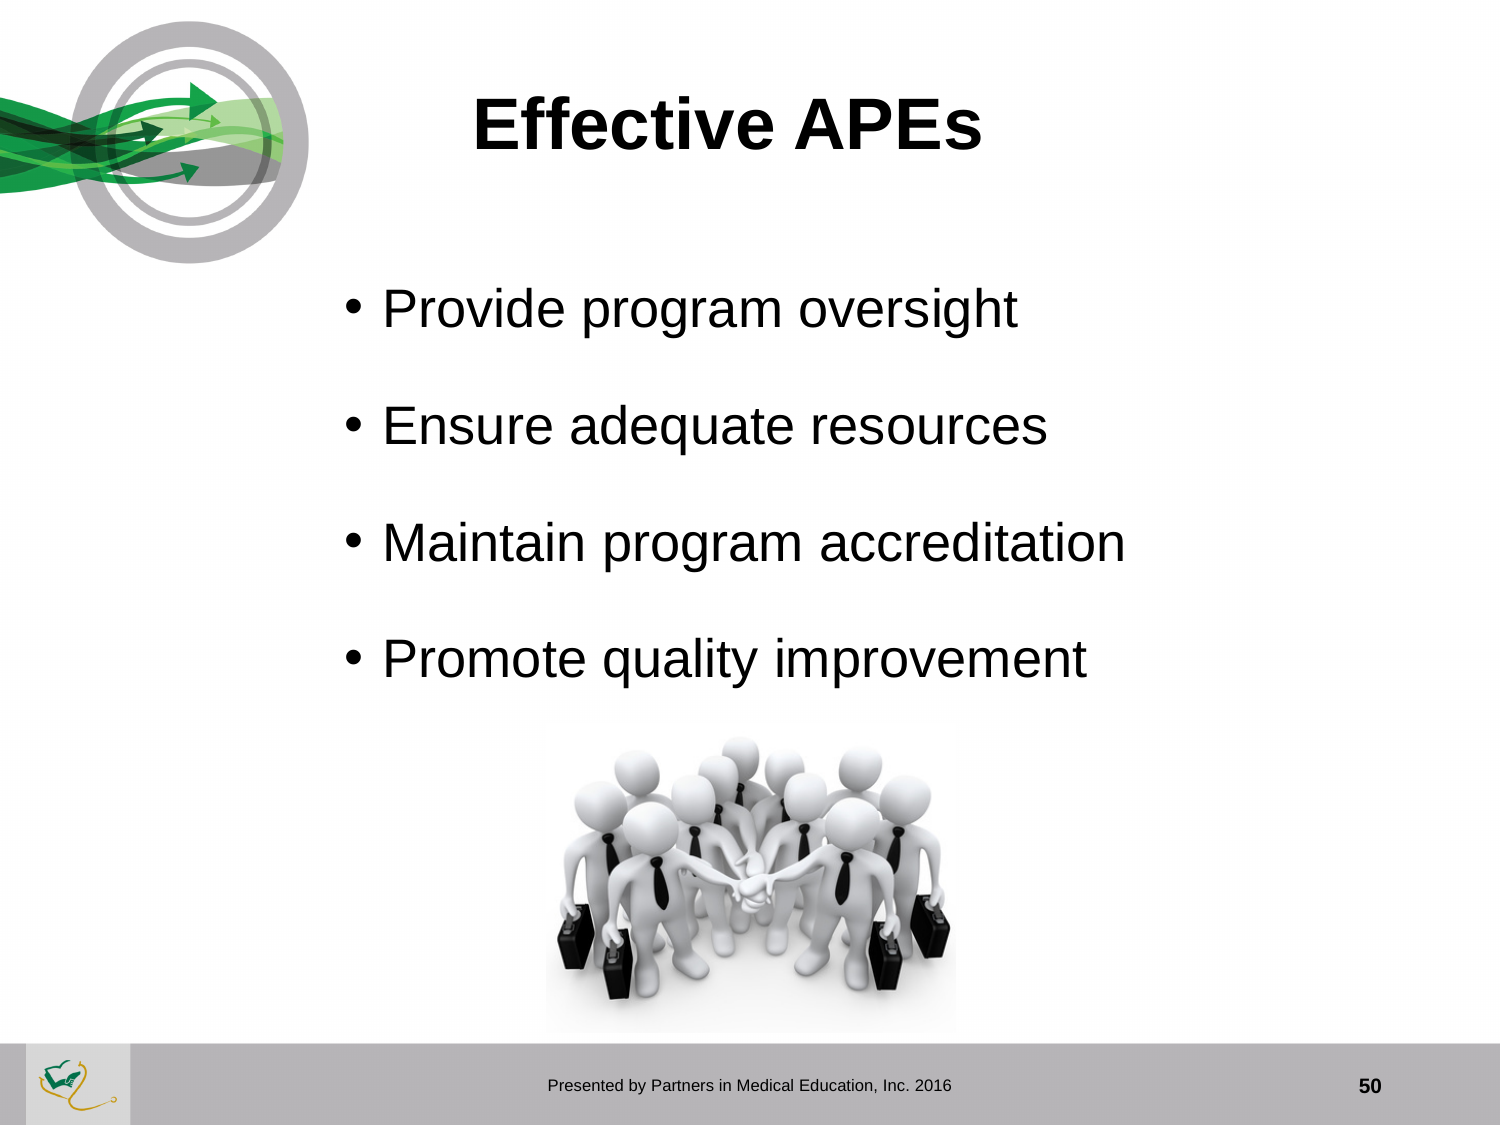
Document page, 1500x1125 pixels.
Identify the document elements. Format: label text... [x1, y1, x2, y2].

title Effective APEs [457, 17, 1043, 235]
footer Presented by Partners in Medical Education, Inc. 2016 [496, 1055, 1004, 1116]
slide_number 50 [1059, 1055, 1397, 1116]
picture [0, 0, 1500, 1125]
list Provide program oversight Ensure adequate resources Maintain program accreditation Promote quality improvement [292, 265, 1208, 748]
